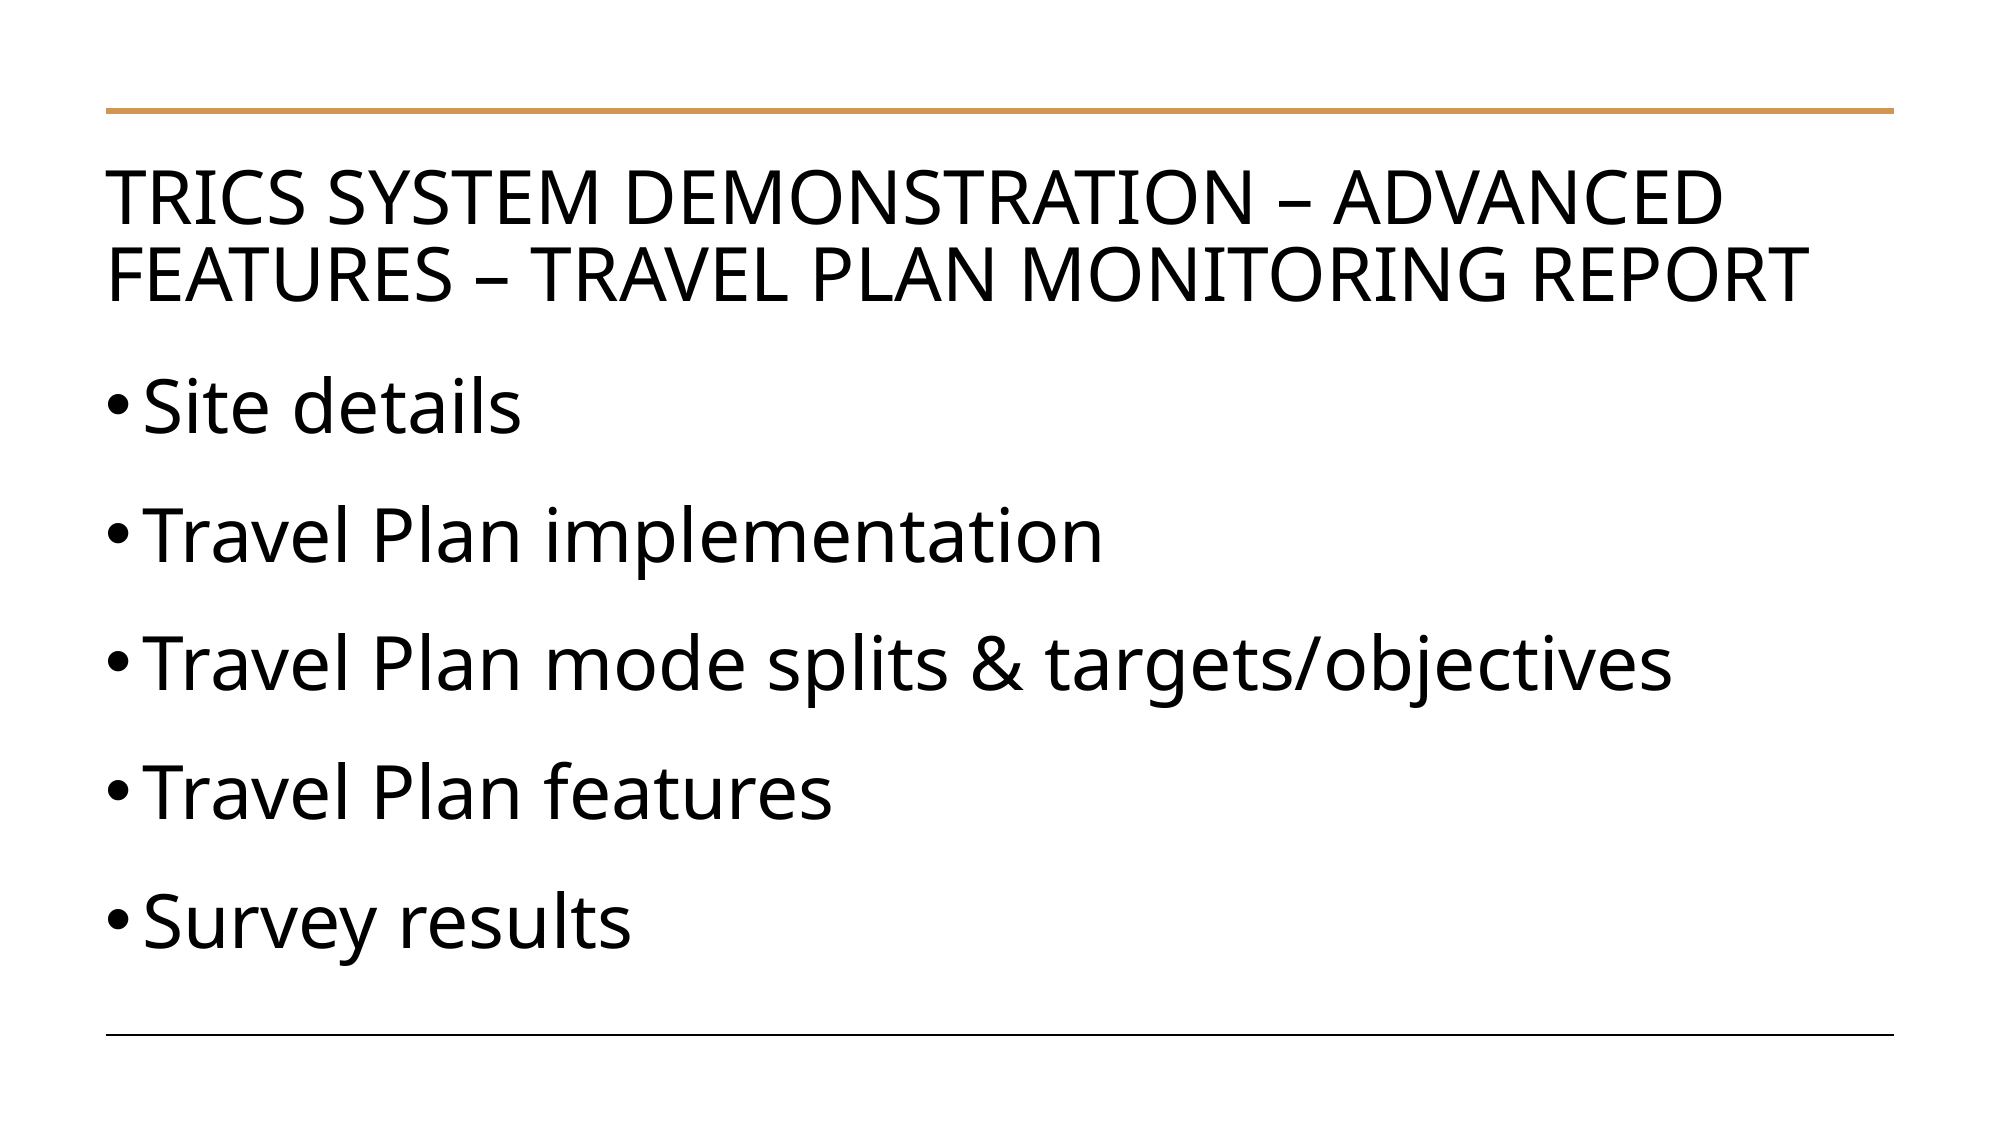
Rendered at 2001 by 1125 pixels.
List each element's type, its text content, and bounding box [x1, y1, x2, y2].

title TRICS SYSTEM DEMONSTRATION – ADVANCED FEATURES – TRAVEL PLAN MONITORING REPORT [90, 156, 1894, 332]
list Site details Travel Plan implementation Travel Plan mode splits & targets/objectives Travel Plan features Survey results [90, 332, 1894, 994]
